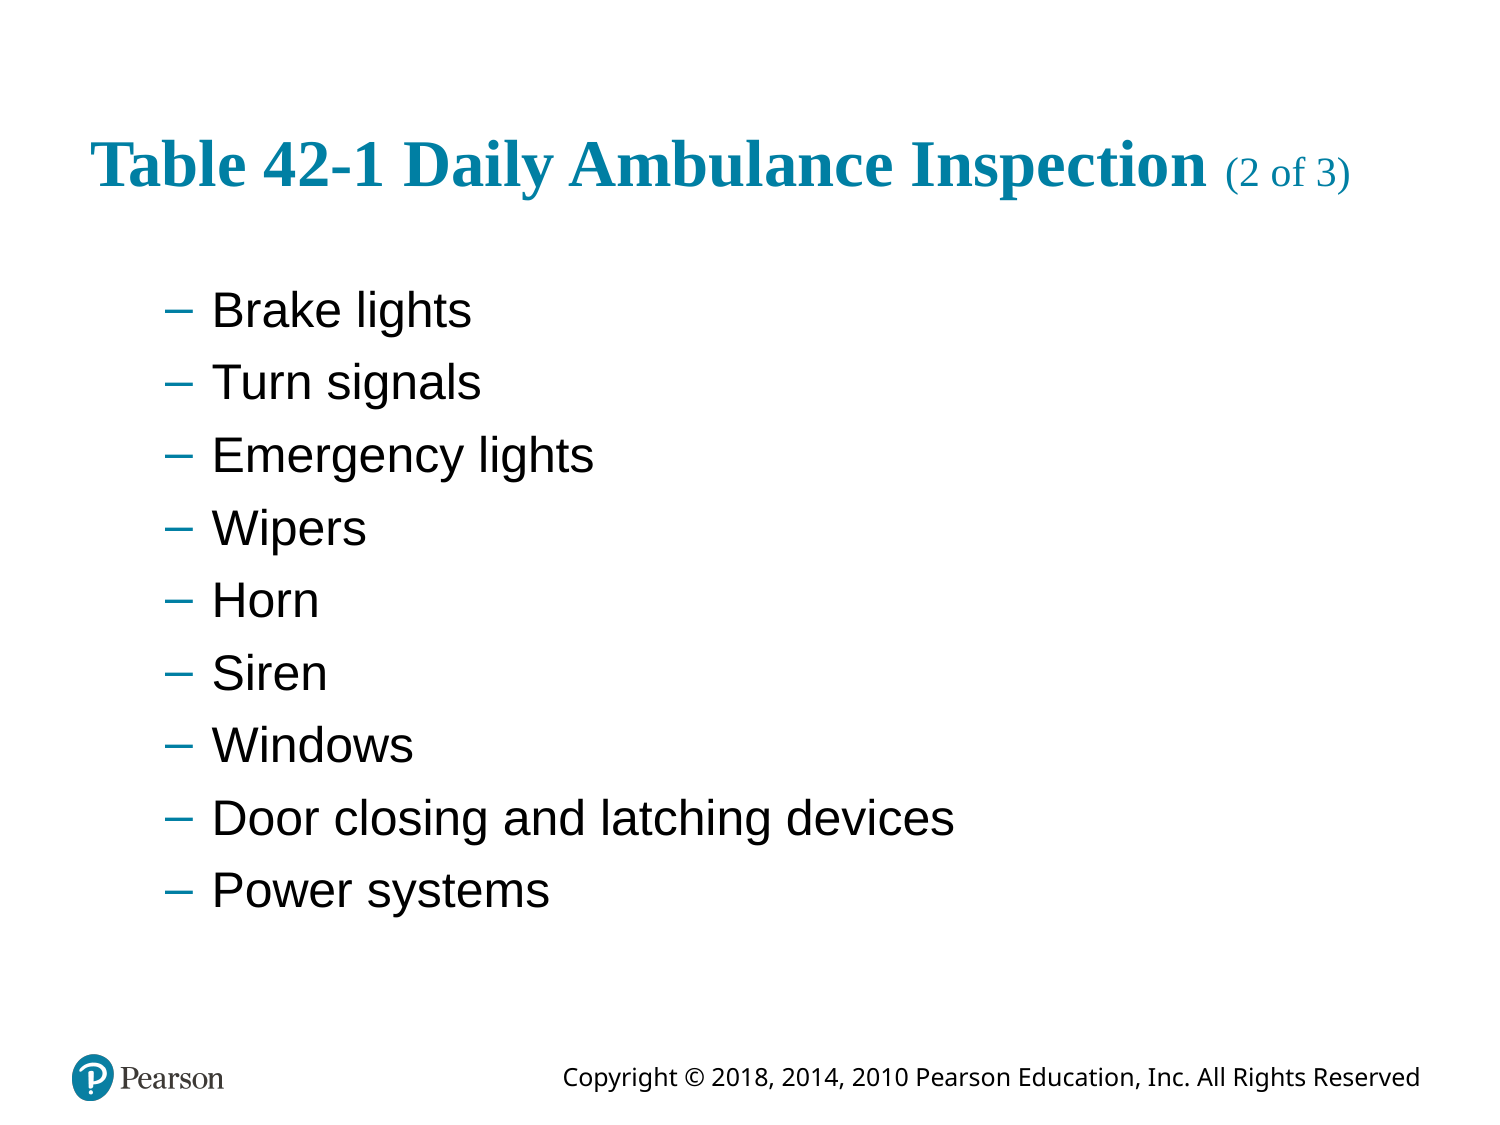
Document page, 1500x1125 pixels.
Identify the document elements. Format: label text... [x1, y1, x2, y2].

title Table 42-1 Daily Ambulance Inspection (2 of 3) [75, 35, 1425, 216]
picture [80, 1063, 106, 1088]
picture [72, 1054, 88, 1070]
picture [98, 1054, 224, 1101]
picture [72, 1087, 83, 1101]
list Brake lights Turn signals Emergency lights Wipers Horn Siren Windows Door closing and latching devices Power systems [75, 262, 1425, 1005]
